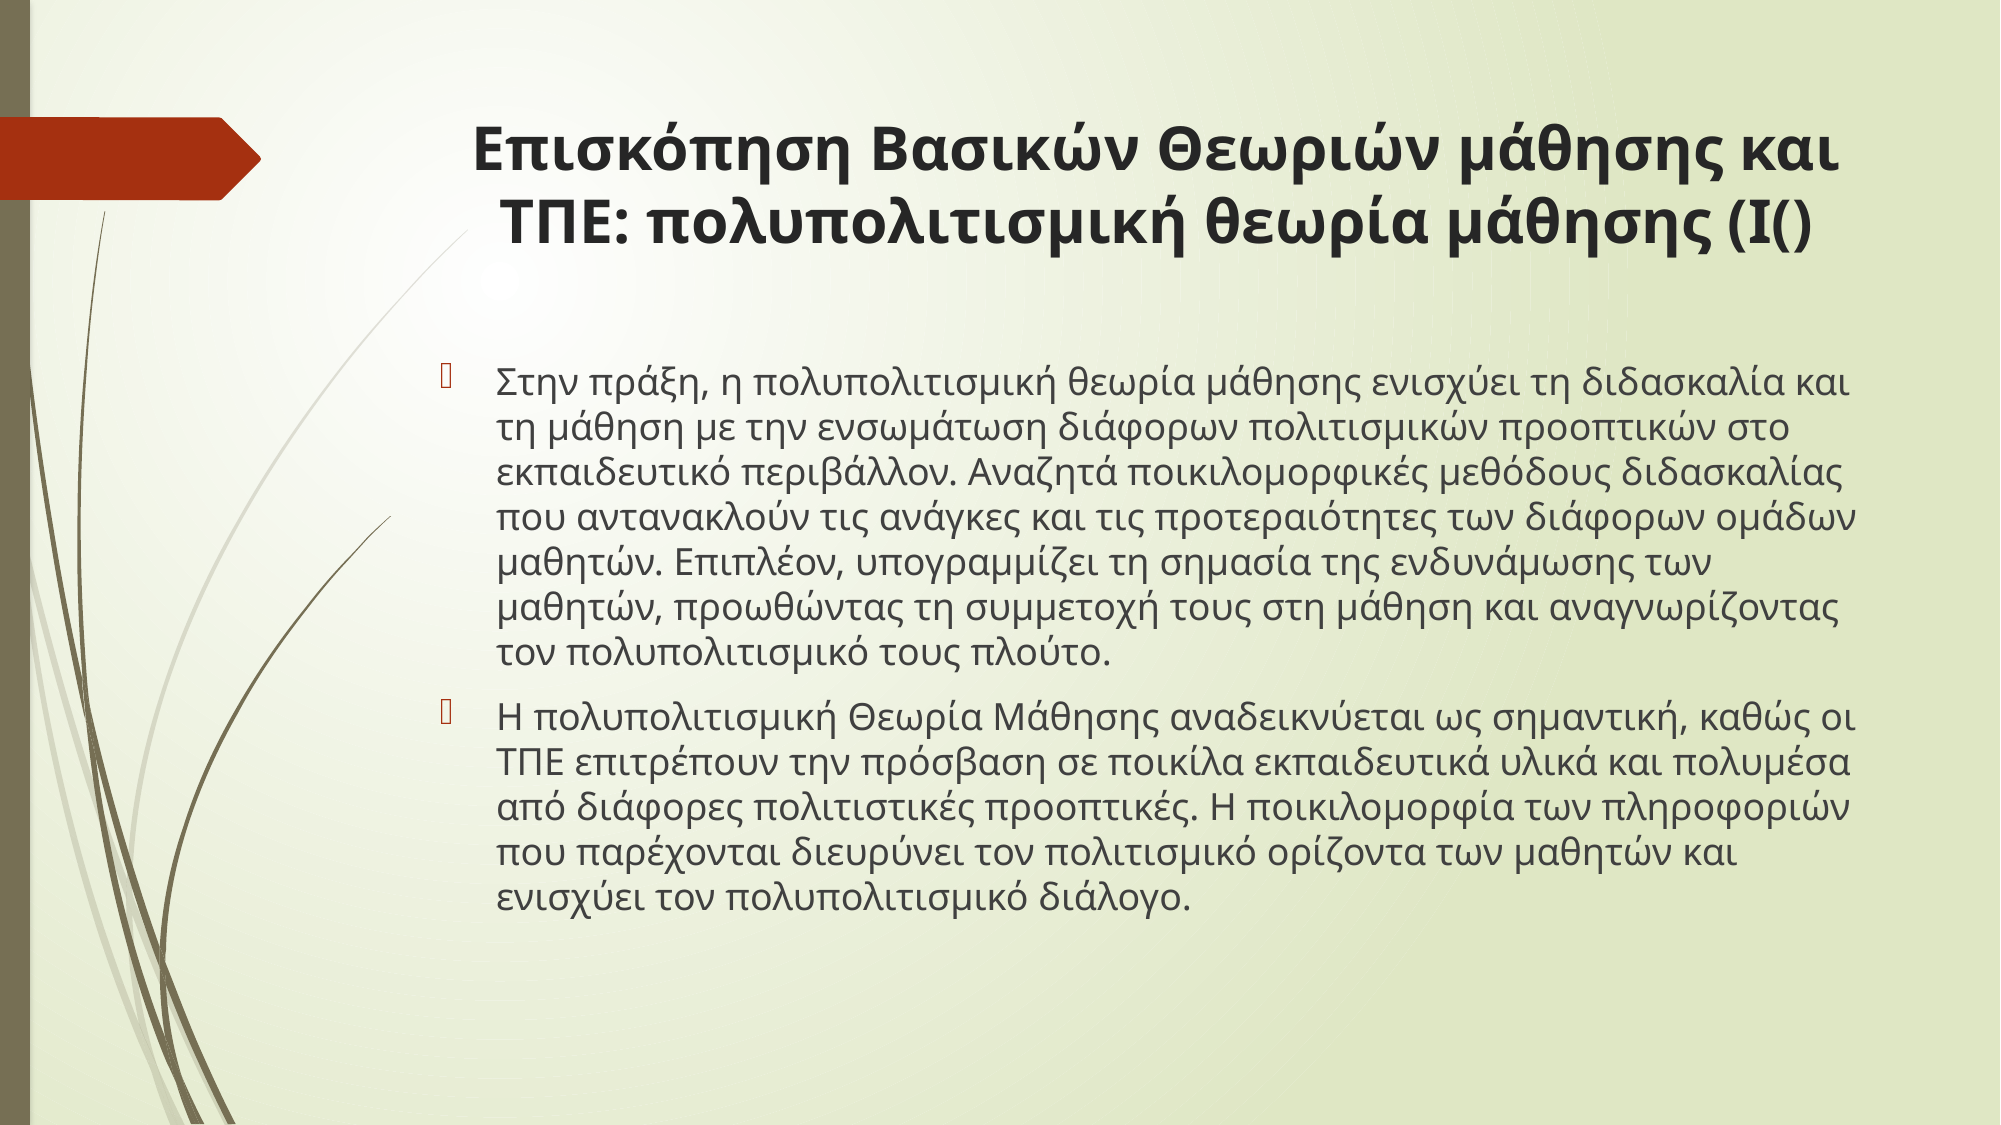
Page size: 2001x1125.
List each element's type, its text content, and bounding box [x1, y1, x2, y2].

list Στην πράξη, η πολυπολιτισμική θεωρία μάθησης ενισχύει τη διδασκαλία και τη μάθηση με την ενσωμάτωση διάφορων πολιτισμικών προοπτικών στο εκπαιδευτικό περιβάλλον. Αναζητά ποικιλομορφικές μεθόδους διδασκαλίας που αντανακλούν τις ανάγκες και τις προτεραιότητες των διάφορων ομάδων μαθητών. Επιπλέον, υπογραμμίζει τη σημασία της ενδυνάμωσης των μαθητών, προωθώντας τη συμμετοχή τους στη μάθηση και αναγνωρίζοντας τον πολυπολιτισμικό τους πλούτο. Η πολυπολιτισμική Θεωρία Μάθησης αναδεικνύεται ως σημαντική, καθώς οι ΤΠΕ επιτρέπουν την πρόσβαση σε ποικίλα εκπαιδευτικά υλικά και πολυμέσα από διάφορες πολιτιστικές προοπτικές. Η ποικιλομορφία των πληροφοριών που παρέχονται διευρύνει τον πολιτισμικό ορίζοντα των μαθητών και ενισχύει τον πολυπολιτισμικό διάλογο. [424, 350, 1888, 970]
title Επισκόπηση Βασικών Θεωριών μάθησης και ΤΠΕ: πολυπολιτισμική θεωρία μάθησης (Ι() [425, 102, 1888, 313]
